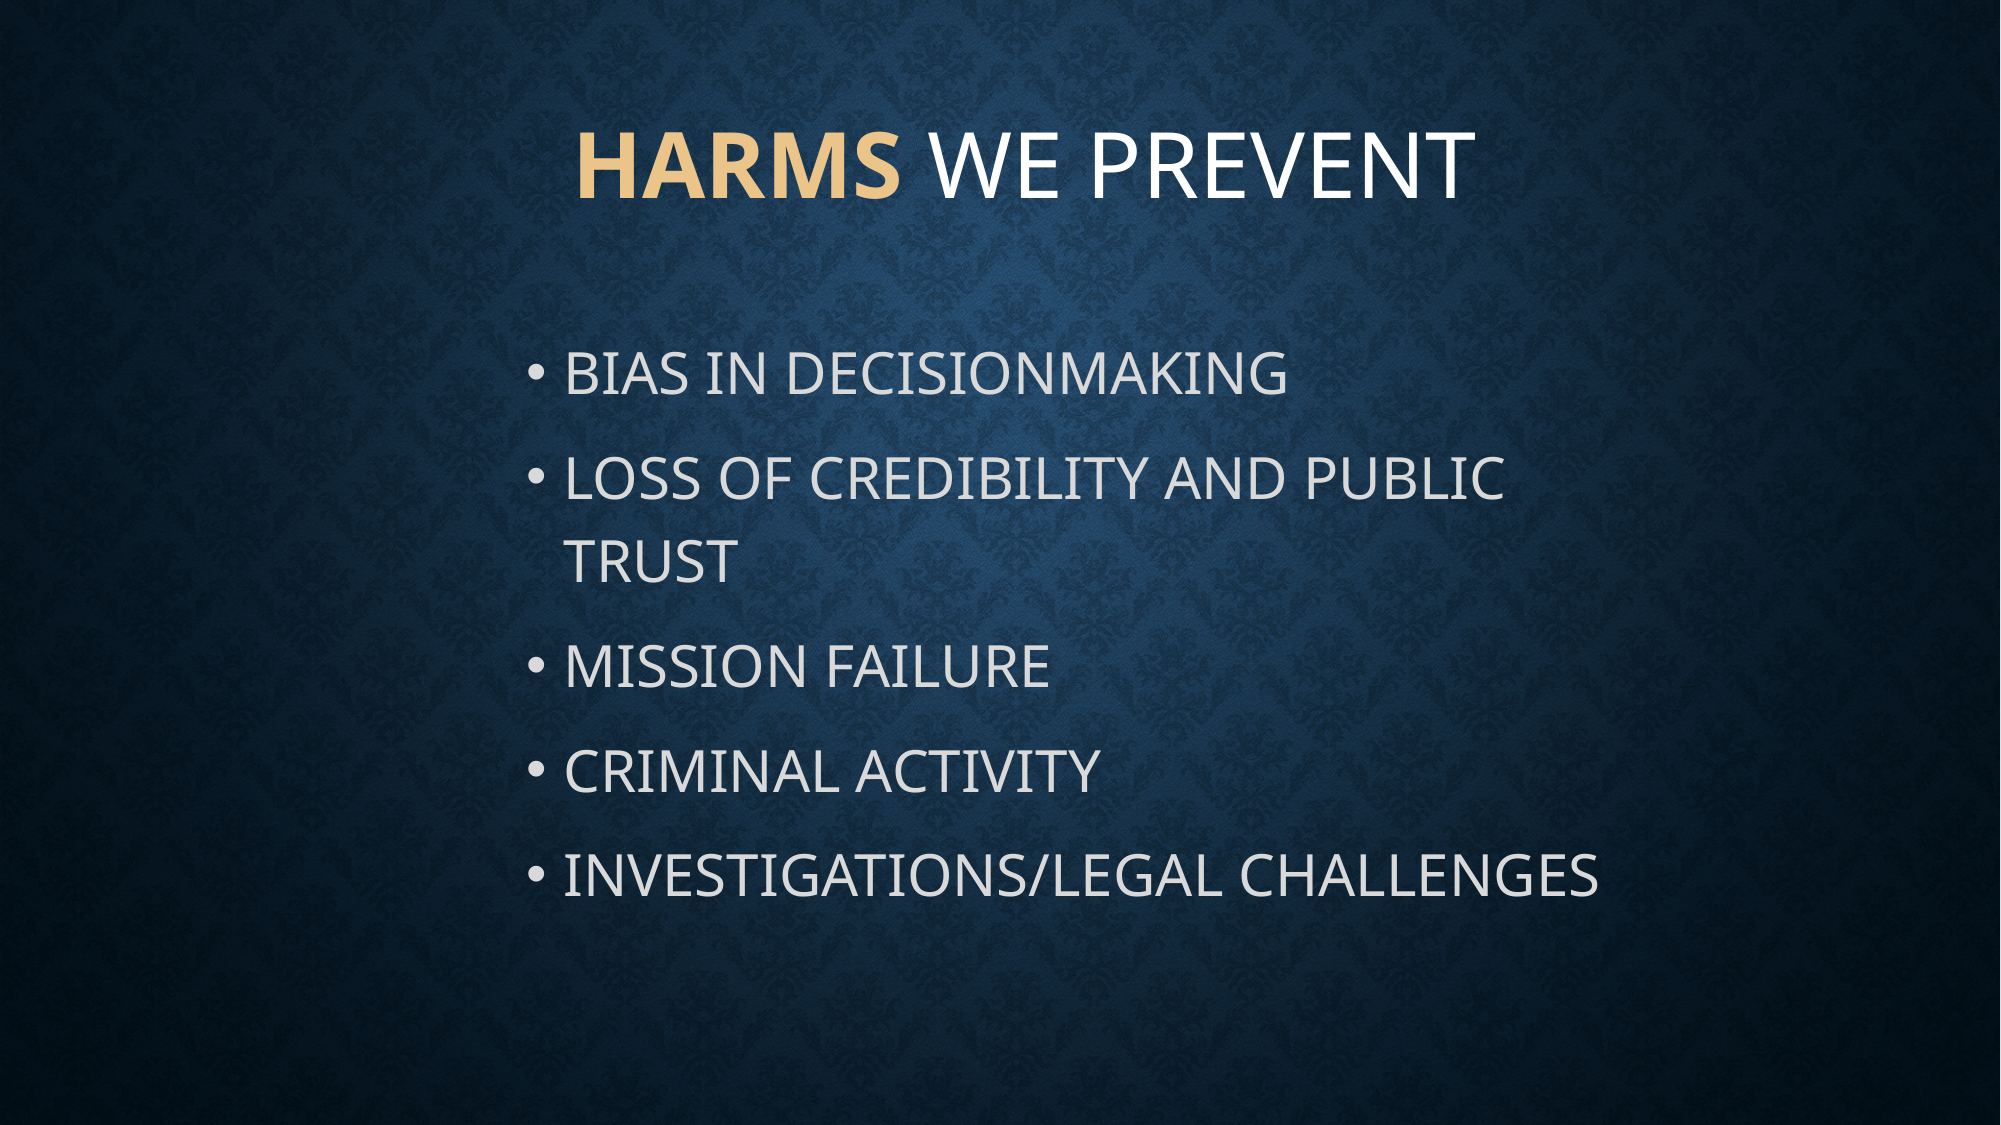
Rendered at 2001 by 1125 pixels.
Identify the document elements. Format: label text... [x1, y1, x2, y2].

list BIAS IN DECISIONMAKING LOSS OF CREDIBILITY AND PUBLIC TRUST MISSION FAILURE CRIMINAL ACTIVITY INVESTIGATIONS/LEGAL CHALLENGES [511, 243, 1688, 1048]
title HARMS we PREVENT [362, 75, 1688, 263]
